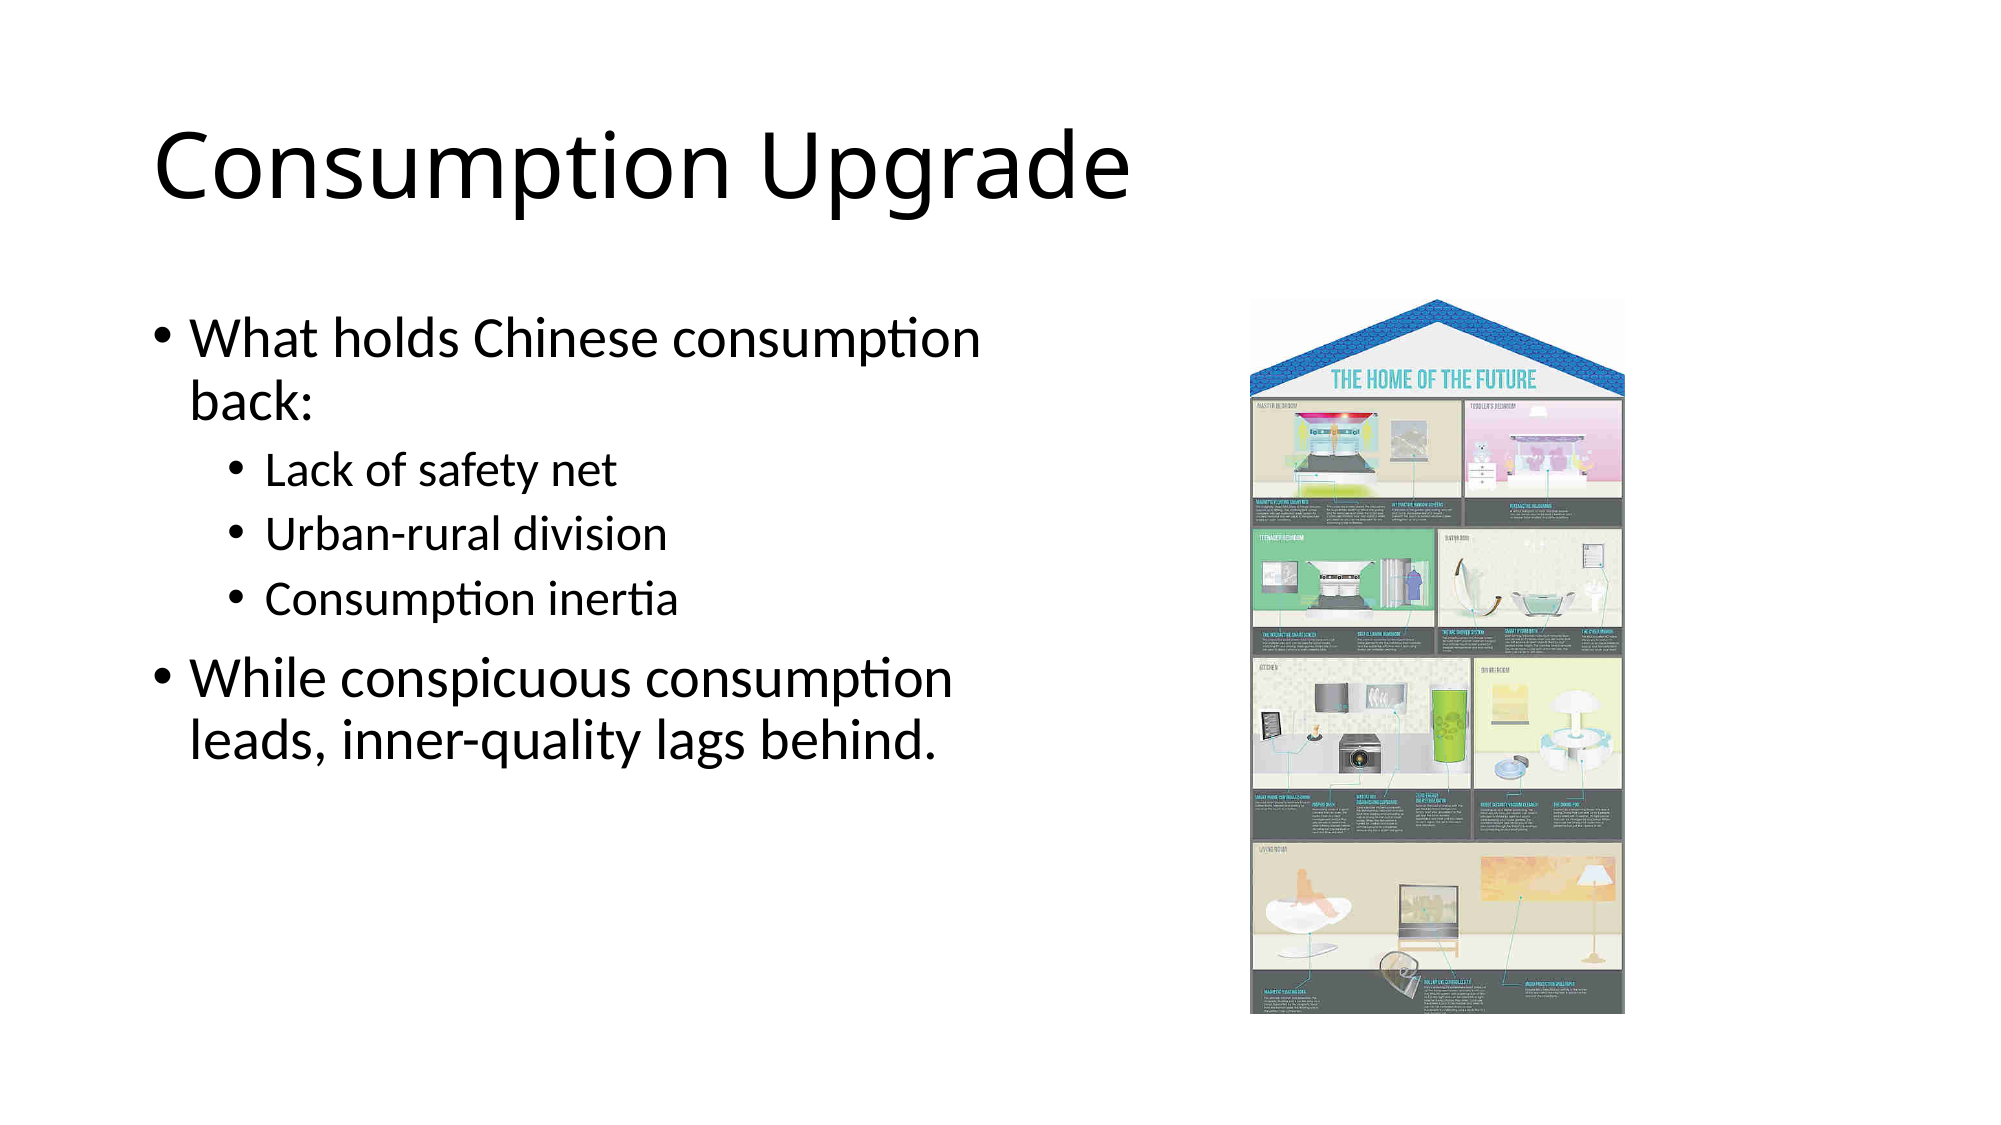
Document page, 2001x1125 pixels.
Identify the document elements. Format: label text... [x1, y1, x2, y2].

list What holds Chinese consumption back: Lack of safety net Urban-rural division Consumption inertia While conspicuous consumption leads, inner-quality lags behind. [137, 299, 1121, 1014]
title Consumption Upgrade [137, 59, 1863, 278]
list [1249, 299, 1625, 1014]
